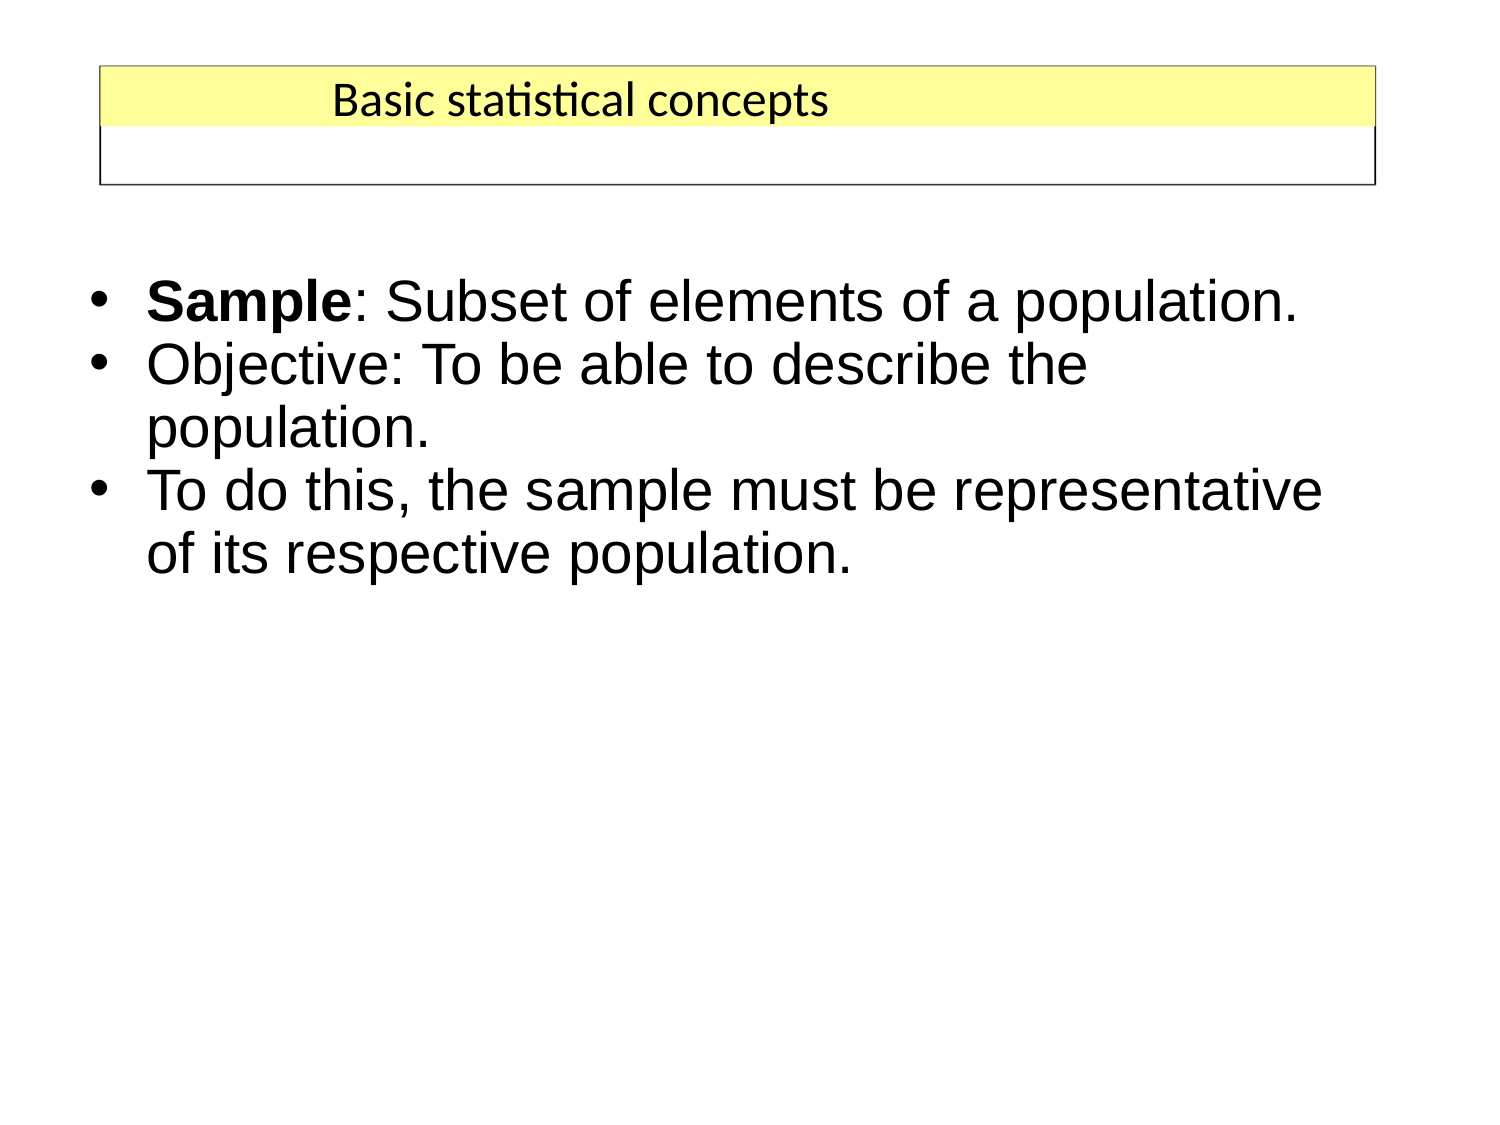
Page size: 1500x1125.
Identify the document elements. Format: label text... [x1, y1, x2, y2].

text_box [99, 65, 1377, 186]
text_box Sample: Subset of elements of a population. Objective: To be able to describe the population. To do this, the sample must be representative of its respective population. [87, 270, 1396, 585]
text_box Basic statistical concepts [100, 66, 1376, 127]
